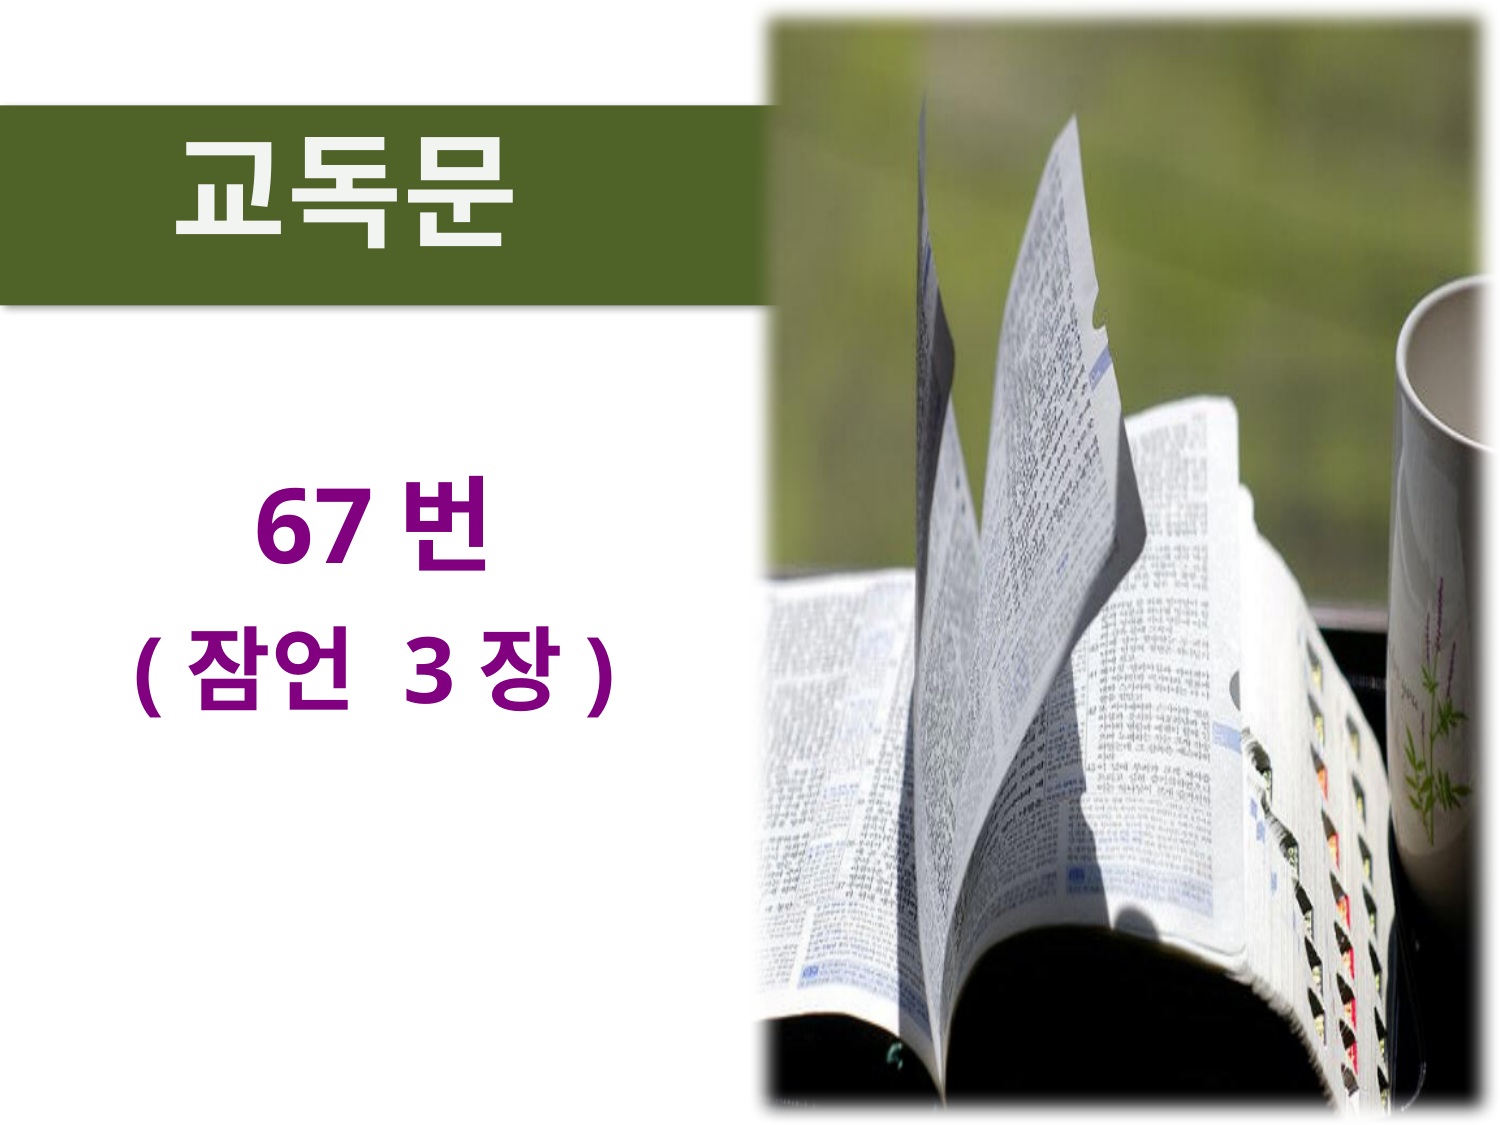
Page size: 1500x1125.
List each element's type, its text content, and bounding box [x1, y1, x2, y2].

picture [749, 0, 1500, 1125]
text_box [0, 105, 744, 306]
text_box 교독문 [0, 105, 727, 271]
text_box 67번 (잠언 3장) [0, 420, 744, 730]
